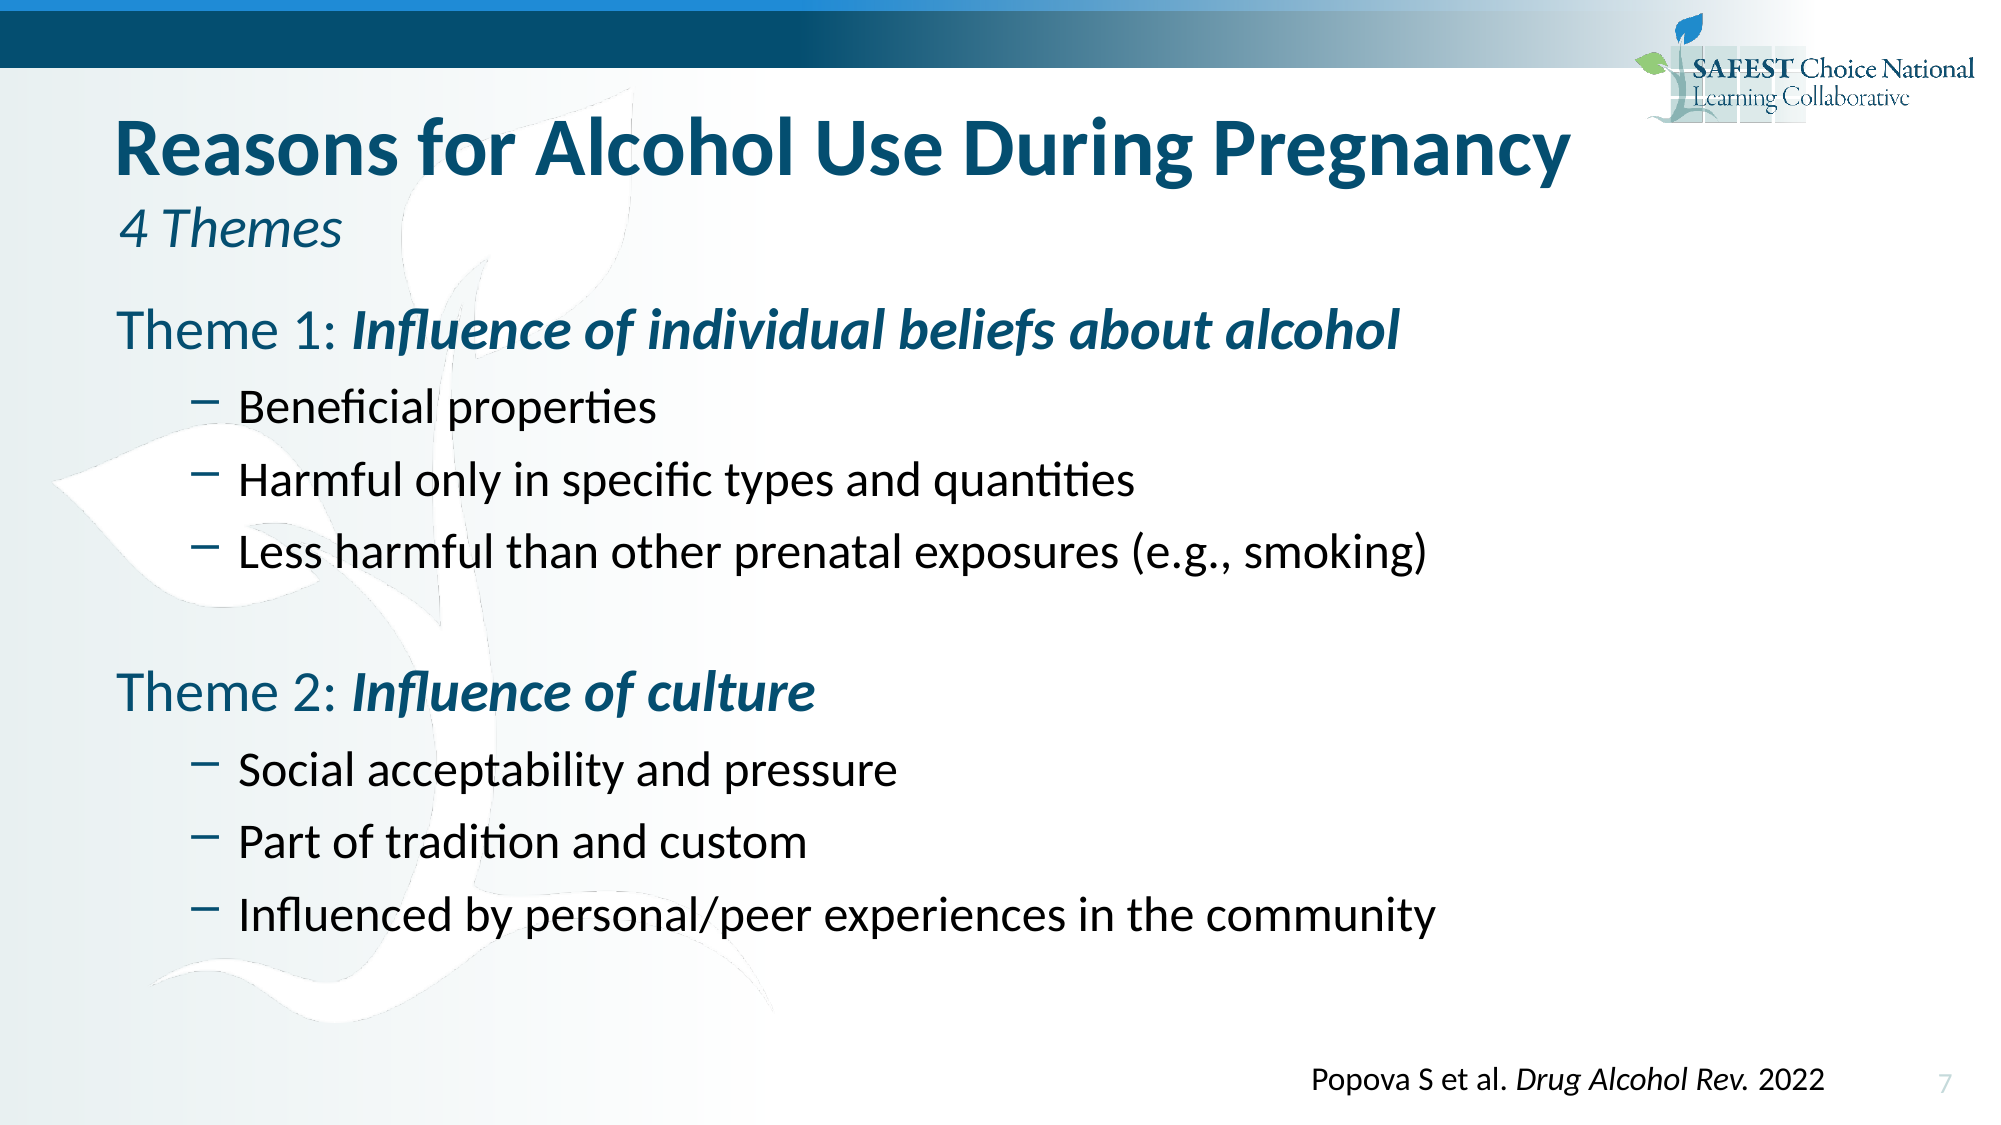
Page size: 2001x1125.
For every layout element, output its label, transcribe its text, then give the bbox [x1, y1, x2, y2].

picture [1633, 11, 1976, 125]
text_box 4 Themes [103, 181, 359, 267]
title Reasons for Alcohol Use During Pregnancy [99, 67, 1632, 217]
picture [51, 86, 776, 1023]
slide_number 7 [1841, 1057, 1968, 1103]
text_box Popova S et al. Drug Alcohol Rev. 2022 [1296, 1049, 1841, 1105]
list Theme 1: Influence of individual beliefs about alcohol Beneficial properties Harmful only in specific types and quantities Less harmful than other prenatal exposures (e.g., smoking) Theme 2: Influence of culture Social acceptability and pressure Part of tradition and custom Influenced by personal/peer experiences in the community [101, 283, 1968, 981]
